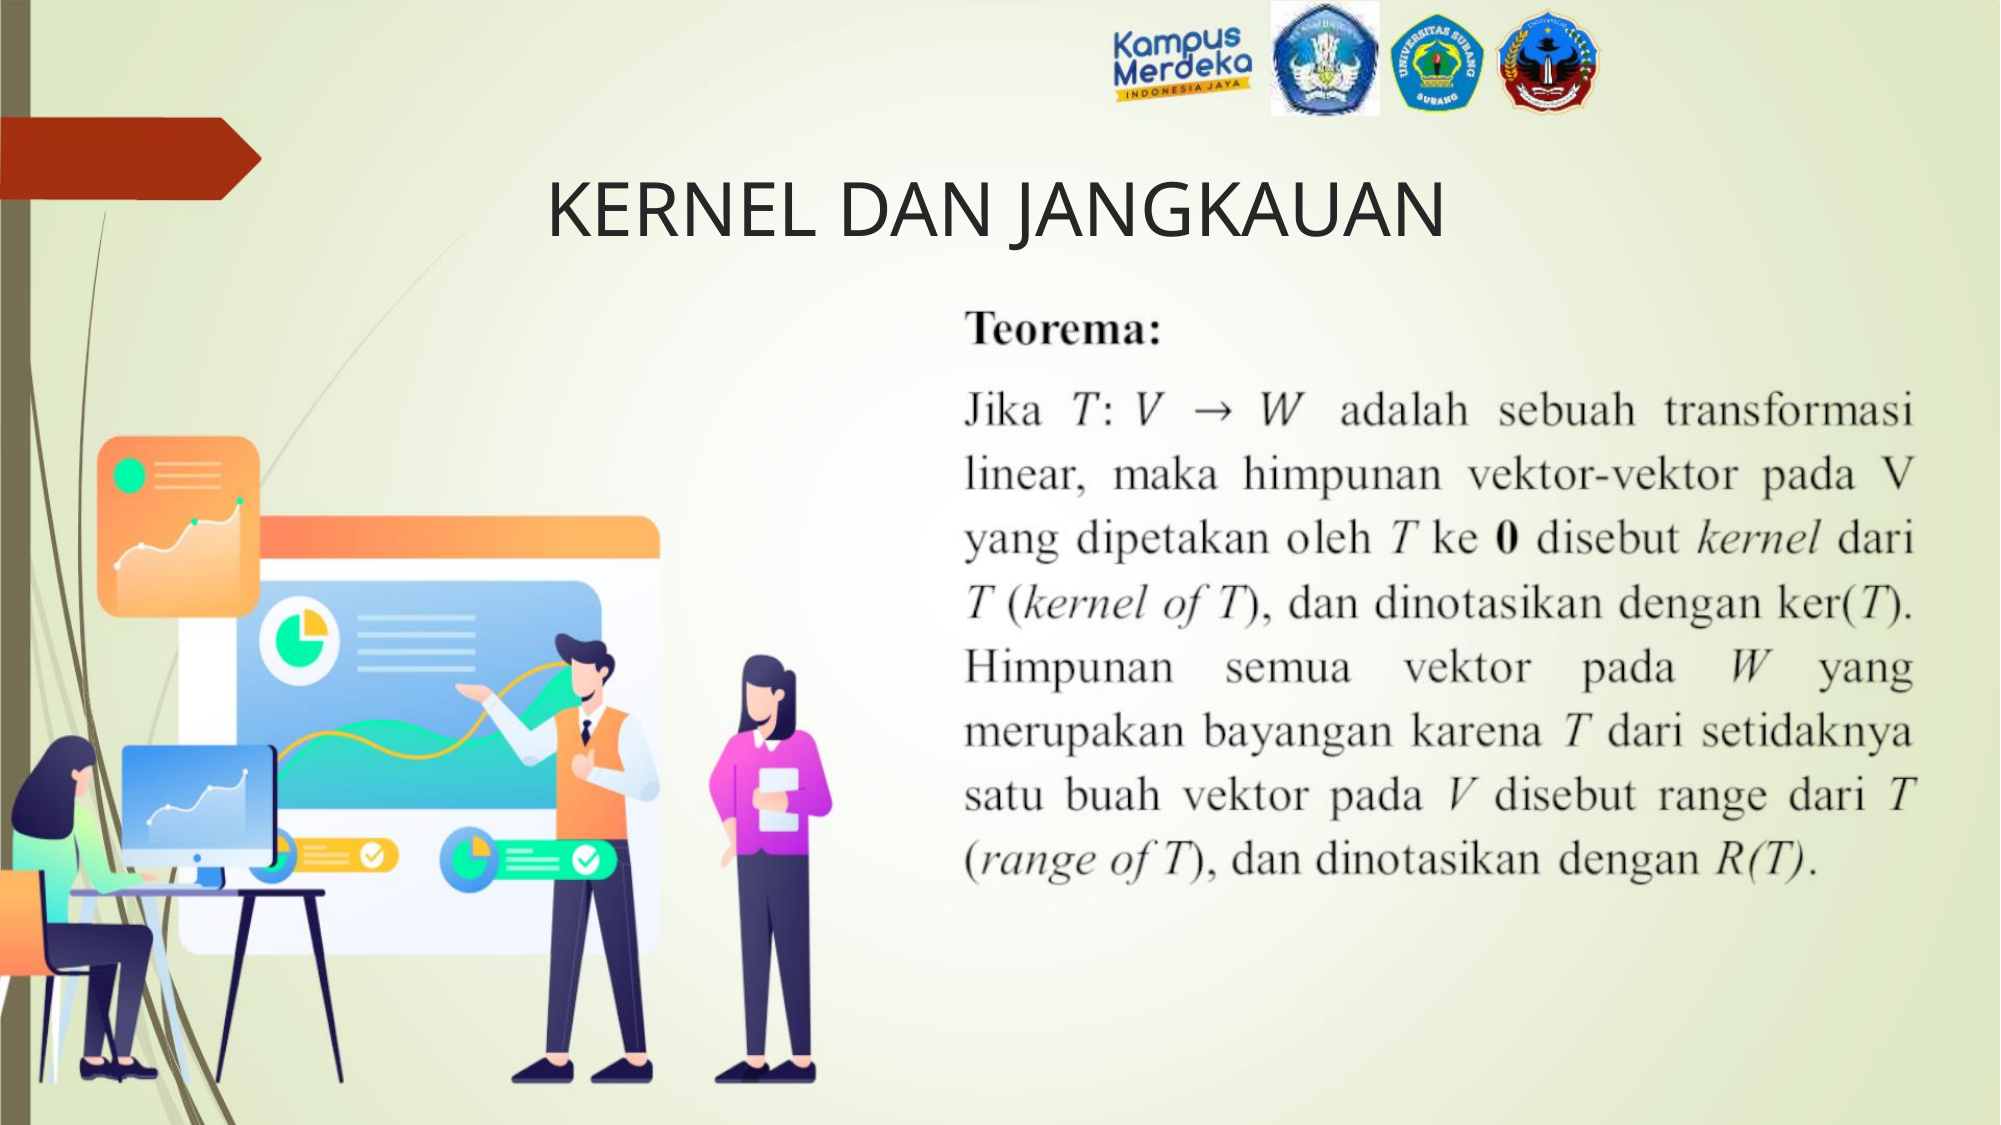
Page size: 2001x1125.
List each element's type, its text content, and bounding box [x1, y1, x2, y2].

text_box KERNEL DAN JANGKAUAN [545, 159, 1511, 252]
text_box [0, 0, 2000, 1125]
